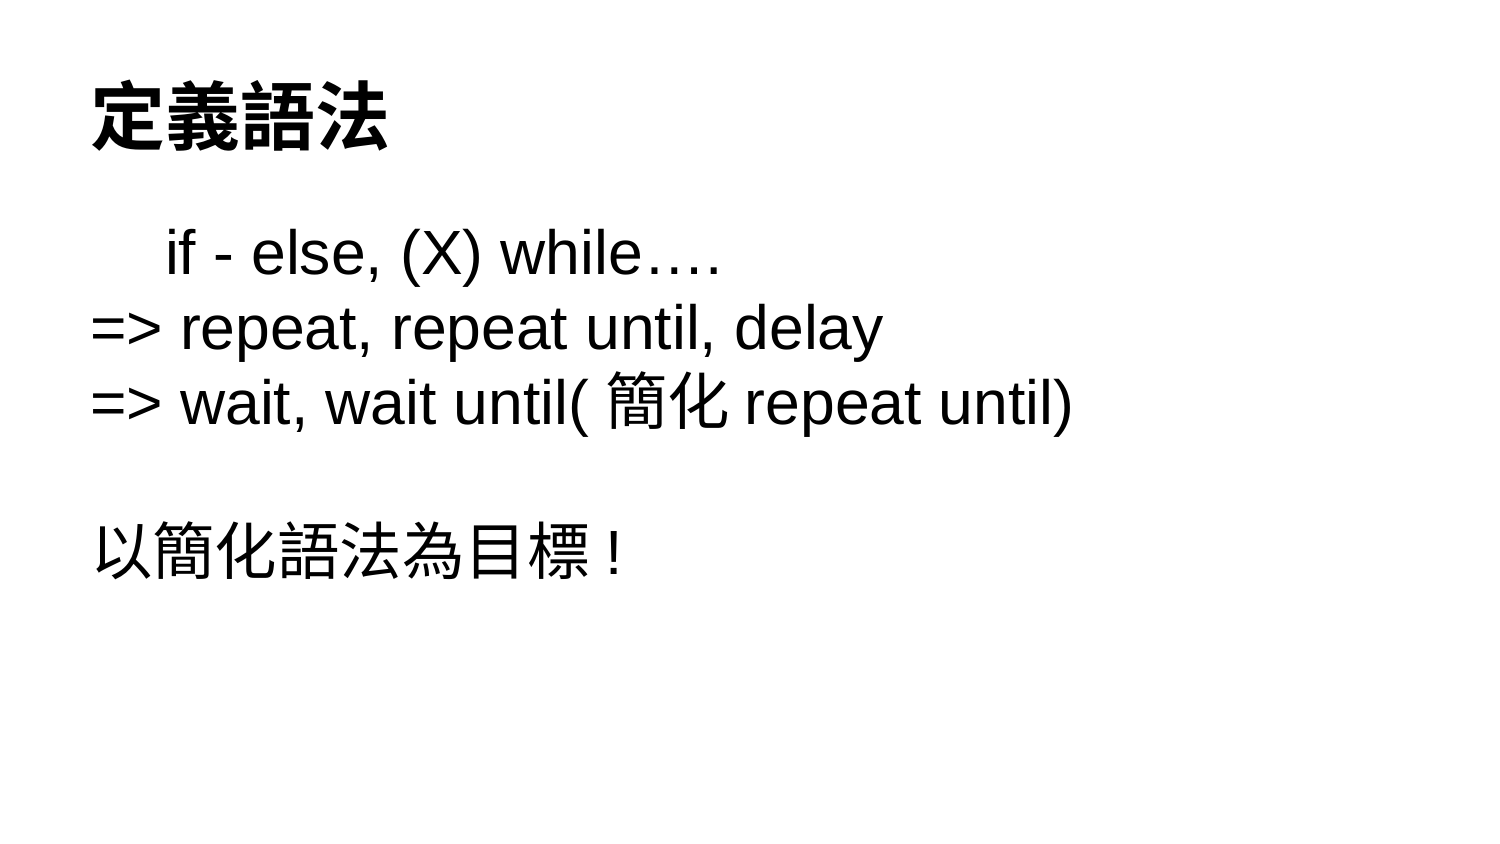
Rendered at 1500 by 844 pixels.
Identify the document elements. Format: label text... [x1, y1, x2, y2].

title 定義語法 [75, 33, 1425, 175]
list if - else, (X) while…. => repeat, repeat until, delay => wait, wait until(簡化repeat until) 以簡化語法為目標! [75, 196, 1425, 808]
